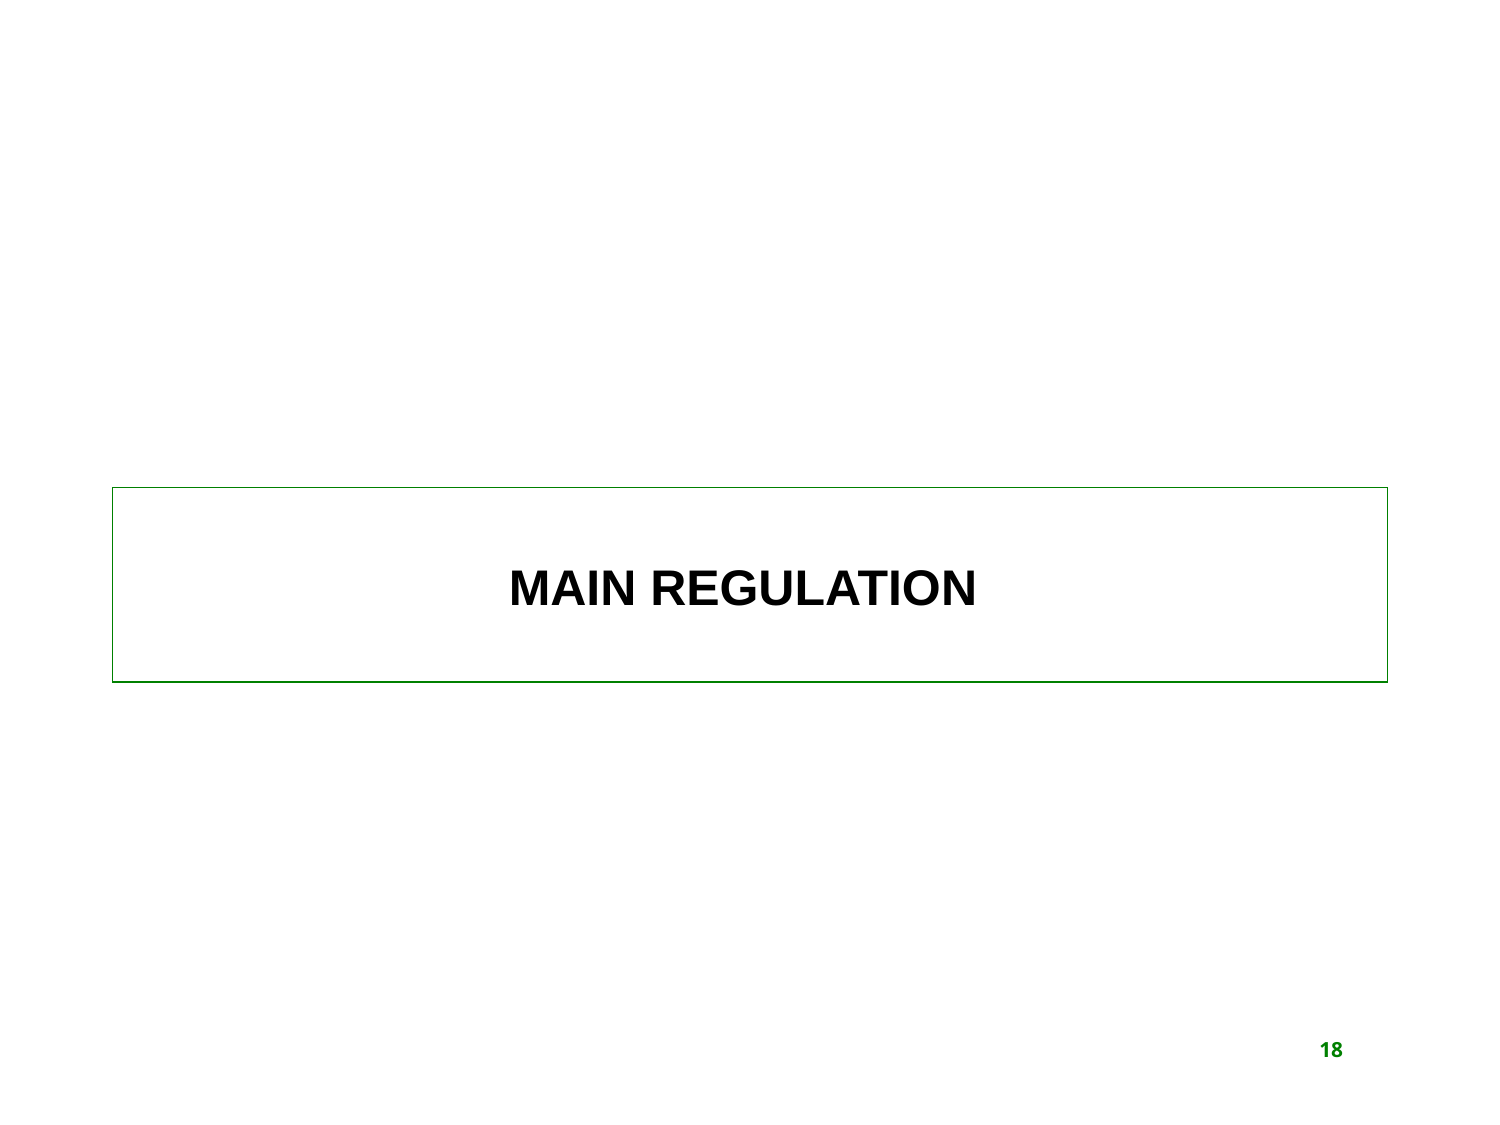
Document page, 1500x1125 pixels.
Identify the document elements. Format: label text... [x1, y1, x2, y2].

slide_number 18 [1147, 1021, 1358, 1081]
text_box MAIN REGULATION [112, 487, 1388, 683]
